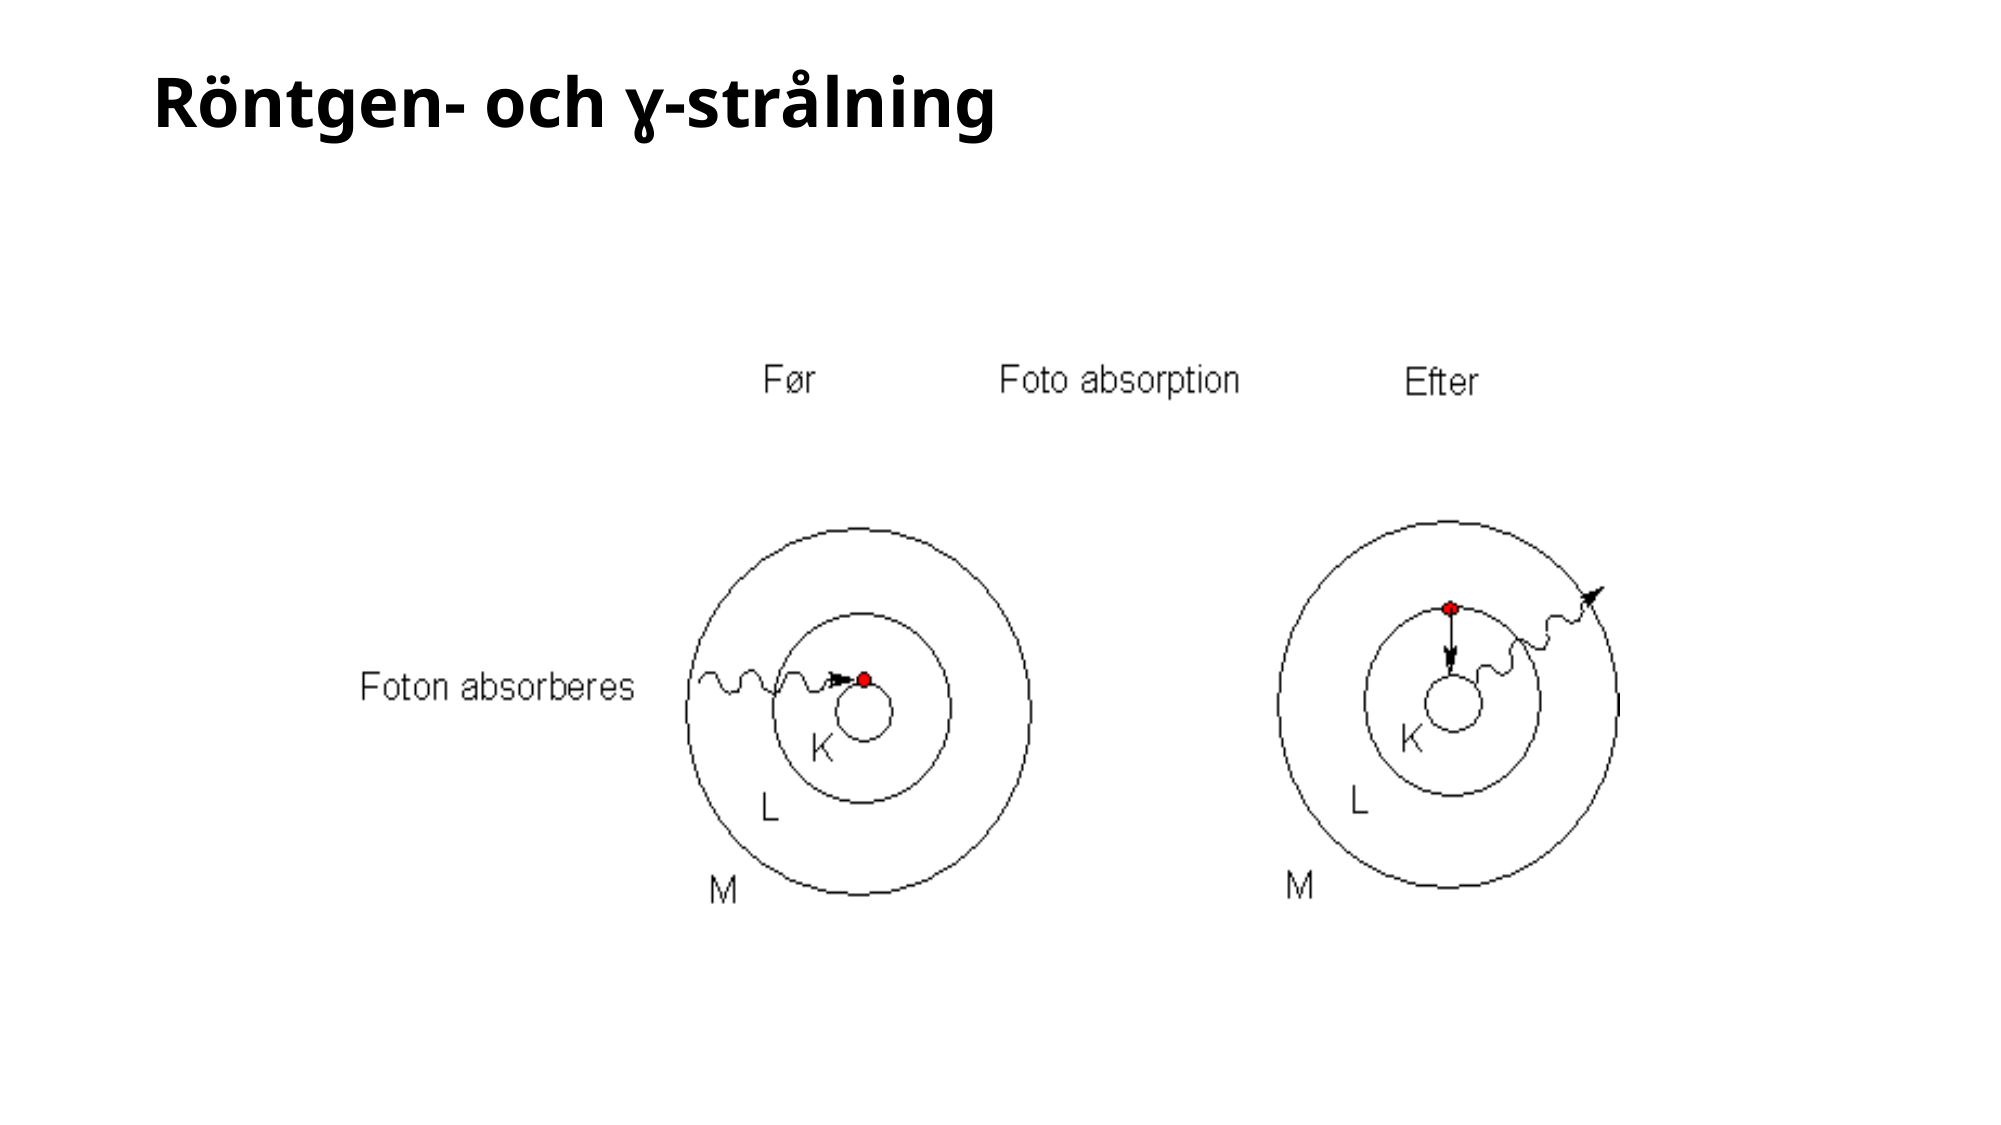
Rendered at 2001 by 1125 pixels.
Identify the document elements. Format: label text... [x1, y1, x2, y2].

title Röntgen- och ɣ-strålning [137, 59, 1863, 150]
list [349, 332, 1620, 937]
